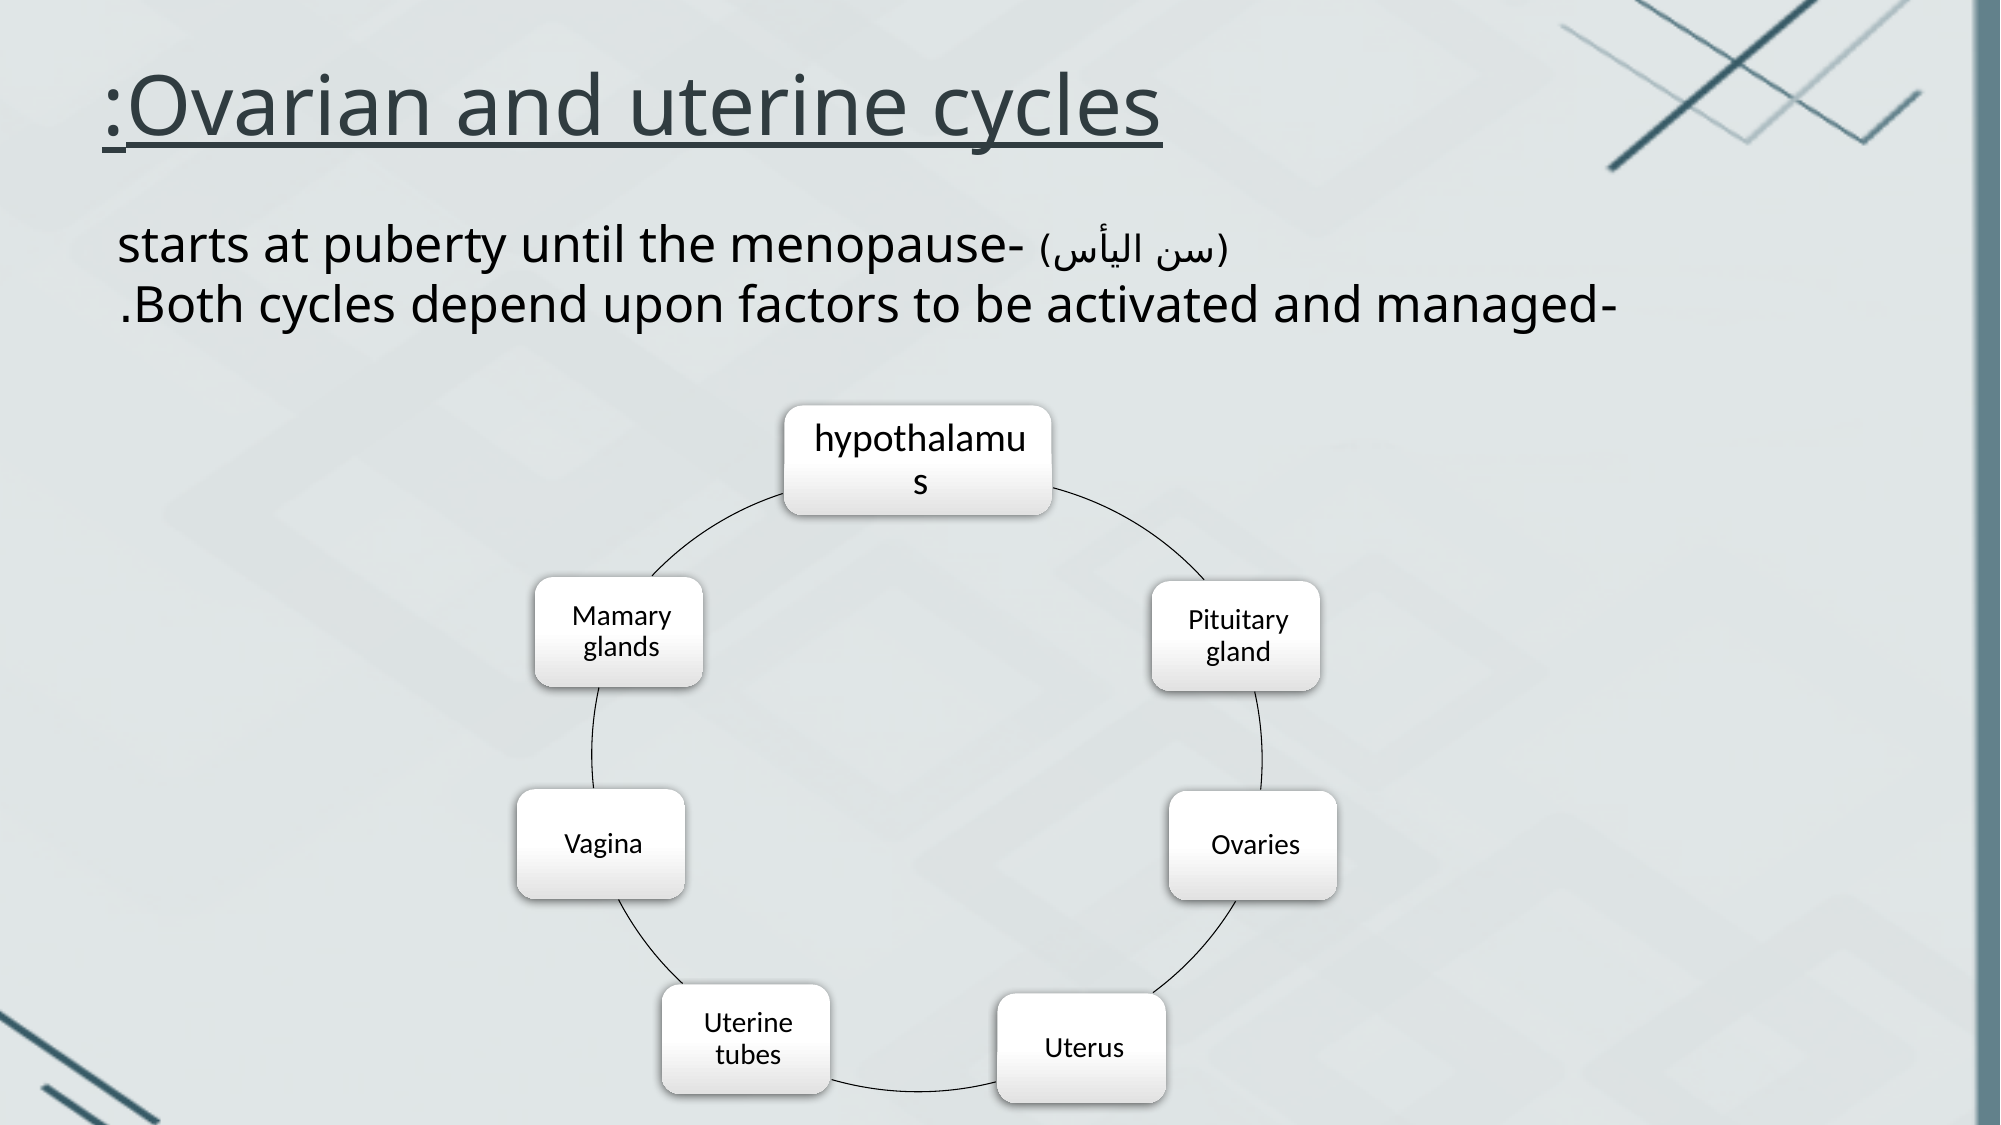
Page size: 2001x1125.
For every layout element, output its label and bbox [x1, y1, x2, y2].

picture [0, 0, 2000, 1125]
text_box [190, 405, 1658, 1110]
